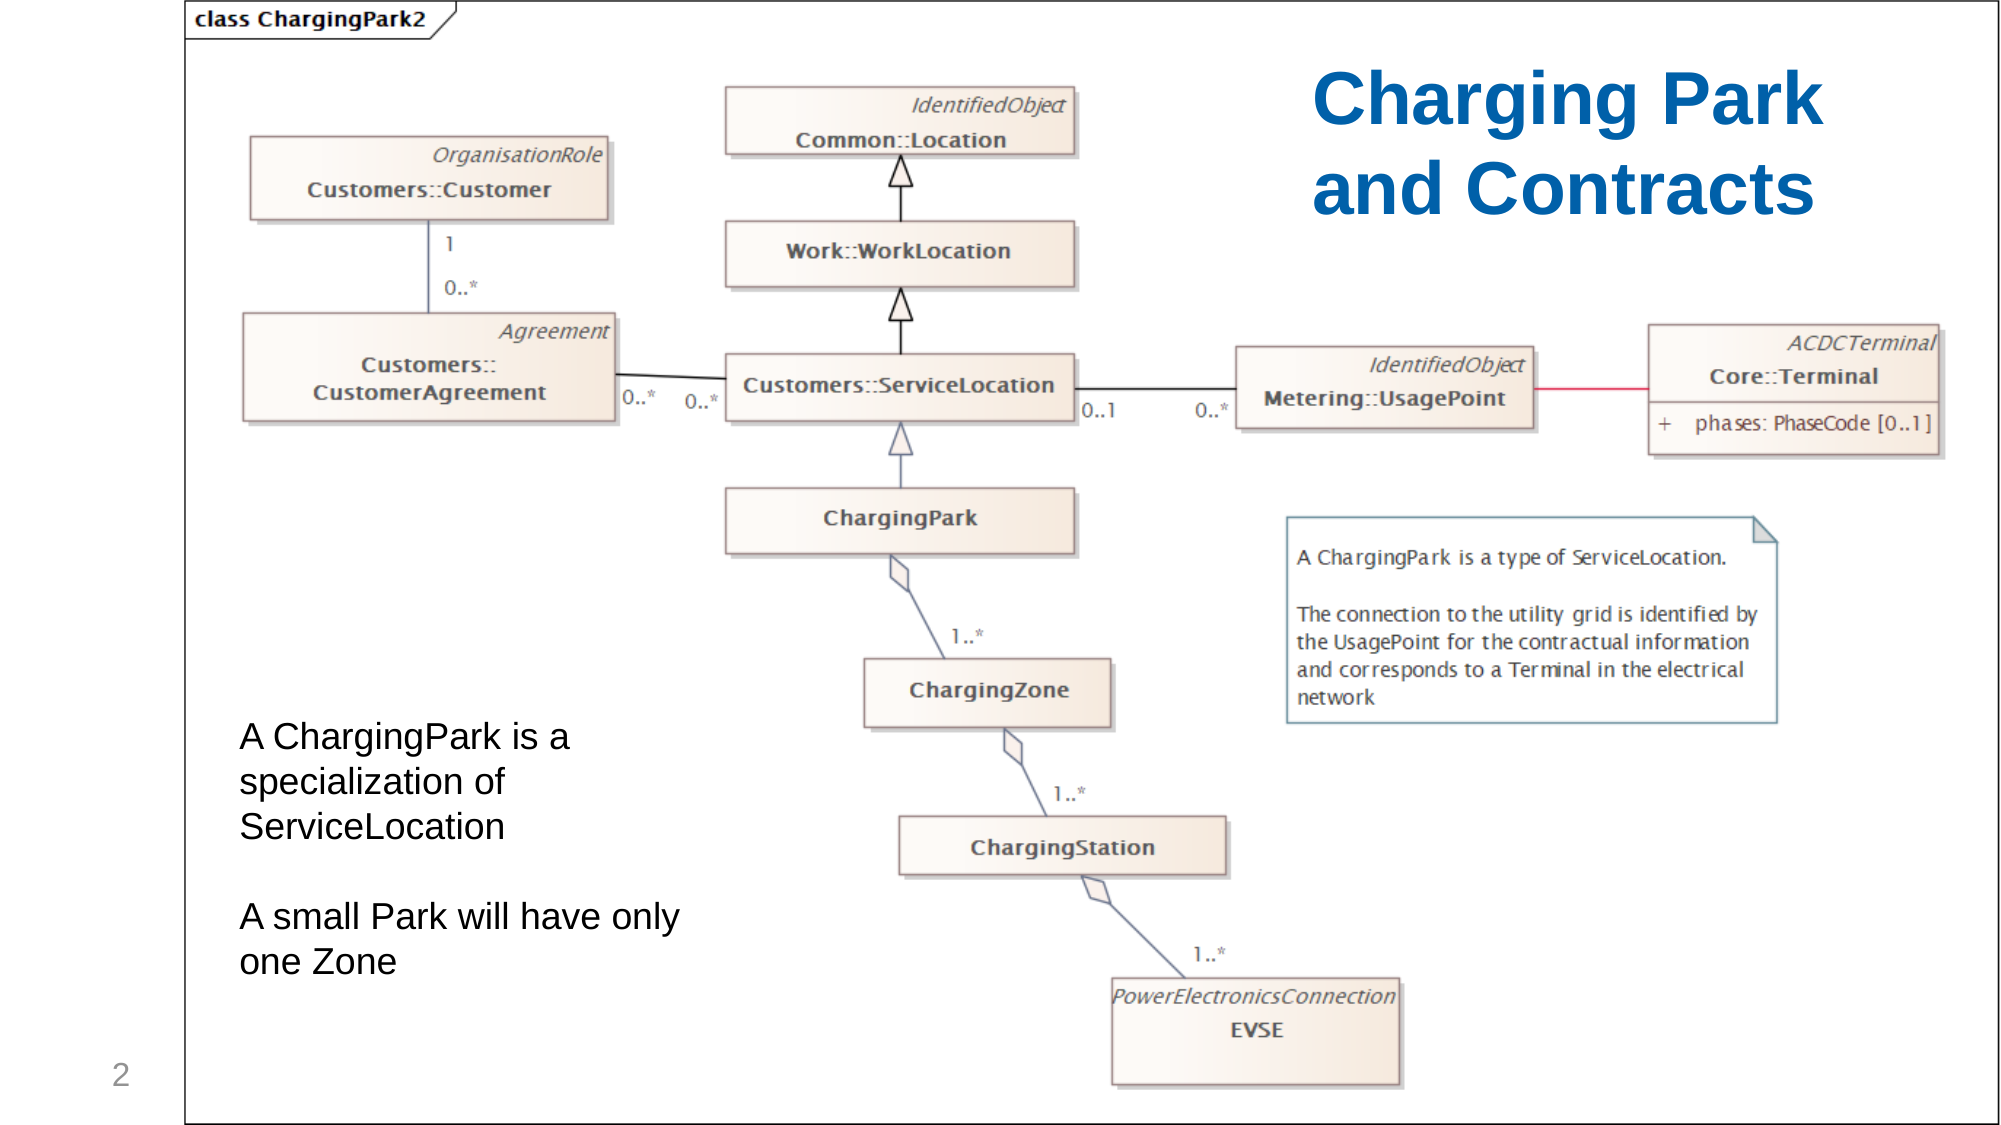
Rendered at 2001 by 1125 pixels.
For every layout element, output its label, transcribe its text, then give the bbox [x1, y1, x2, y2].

slide_number 2 [96, 1042, 177, 1103]
picture [183, 0, 2000, 1125]
